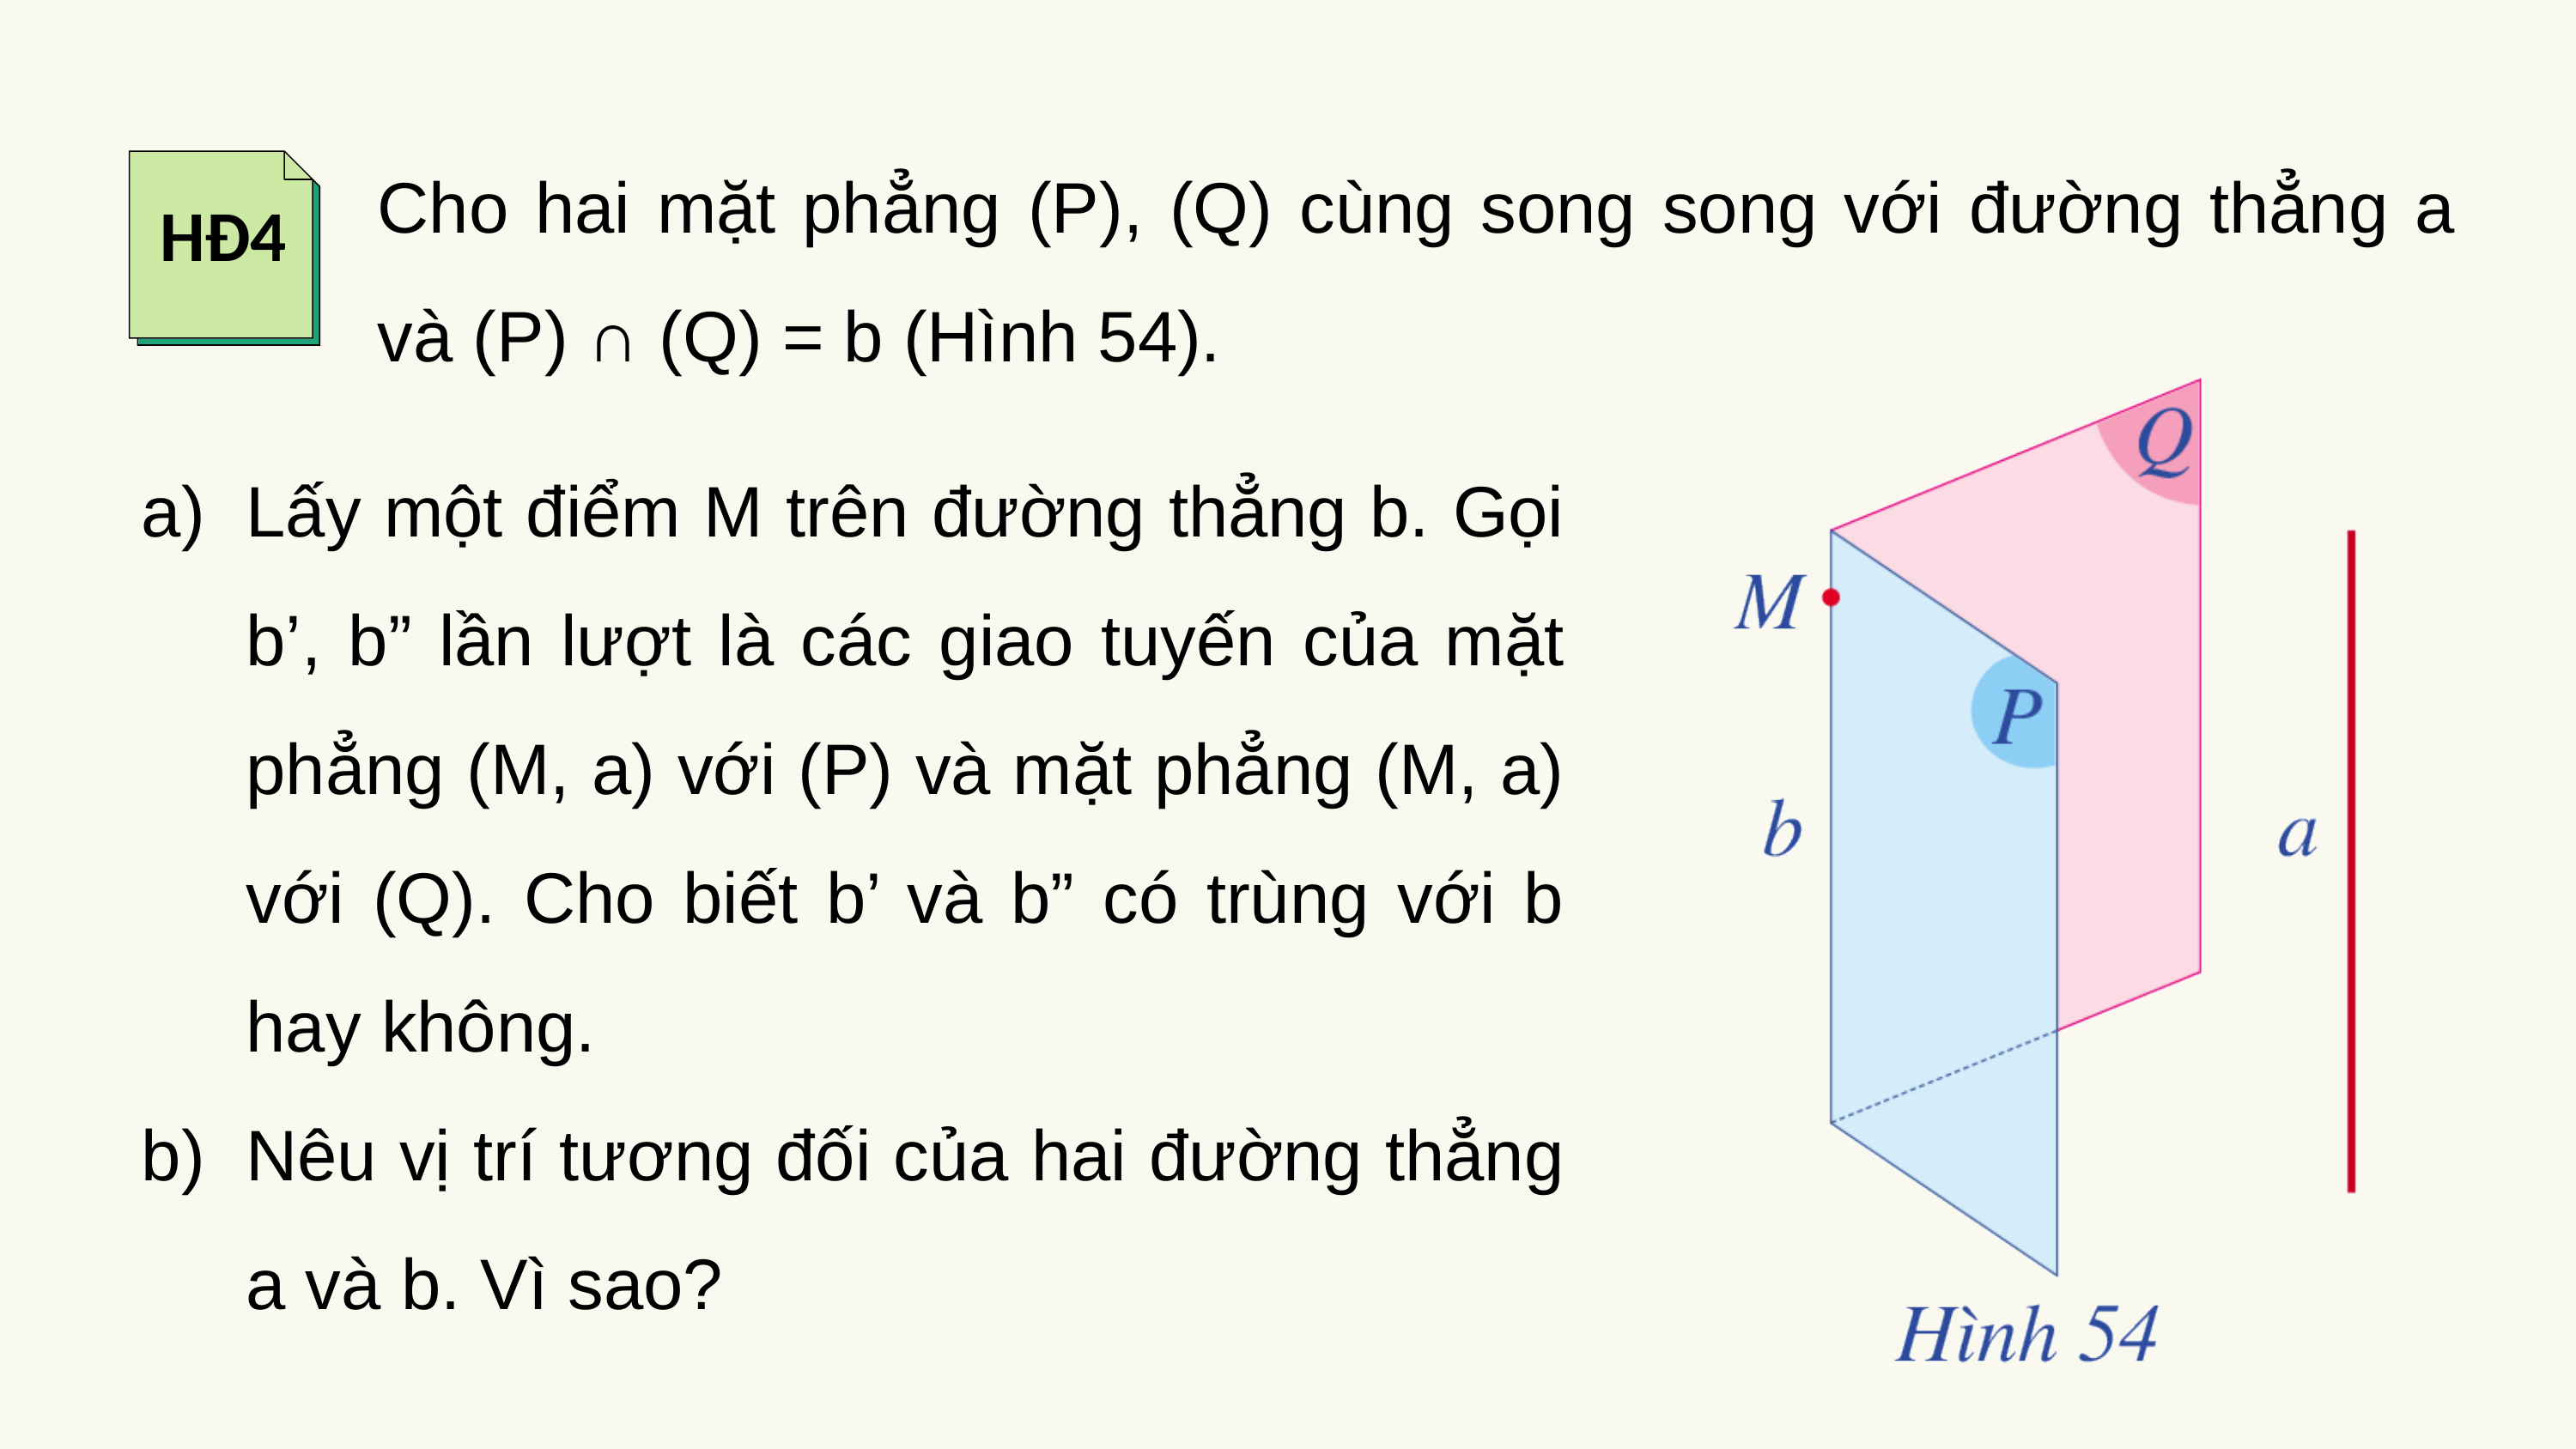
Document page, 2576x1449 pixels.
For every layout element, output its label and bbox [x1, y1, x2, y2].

text_box [128, 112, 2470, 1324]
picture [1685, 343, 2384, 1416]
